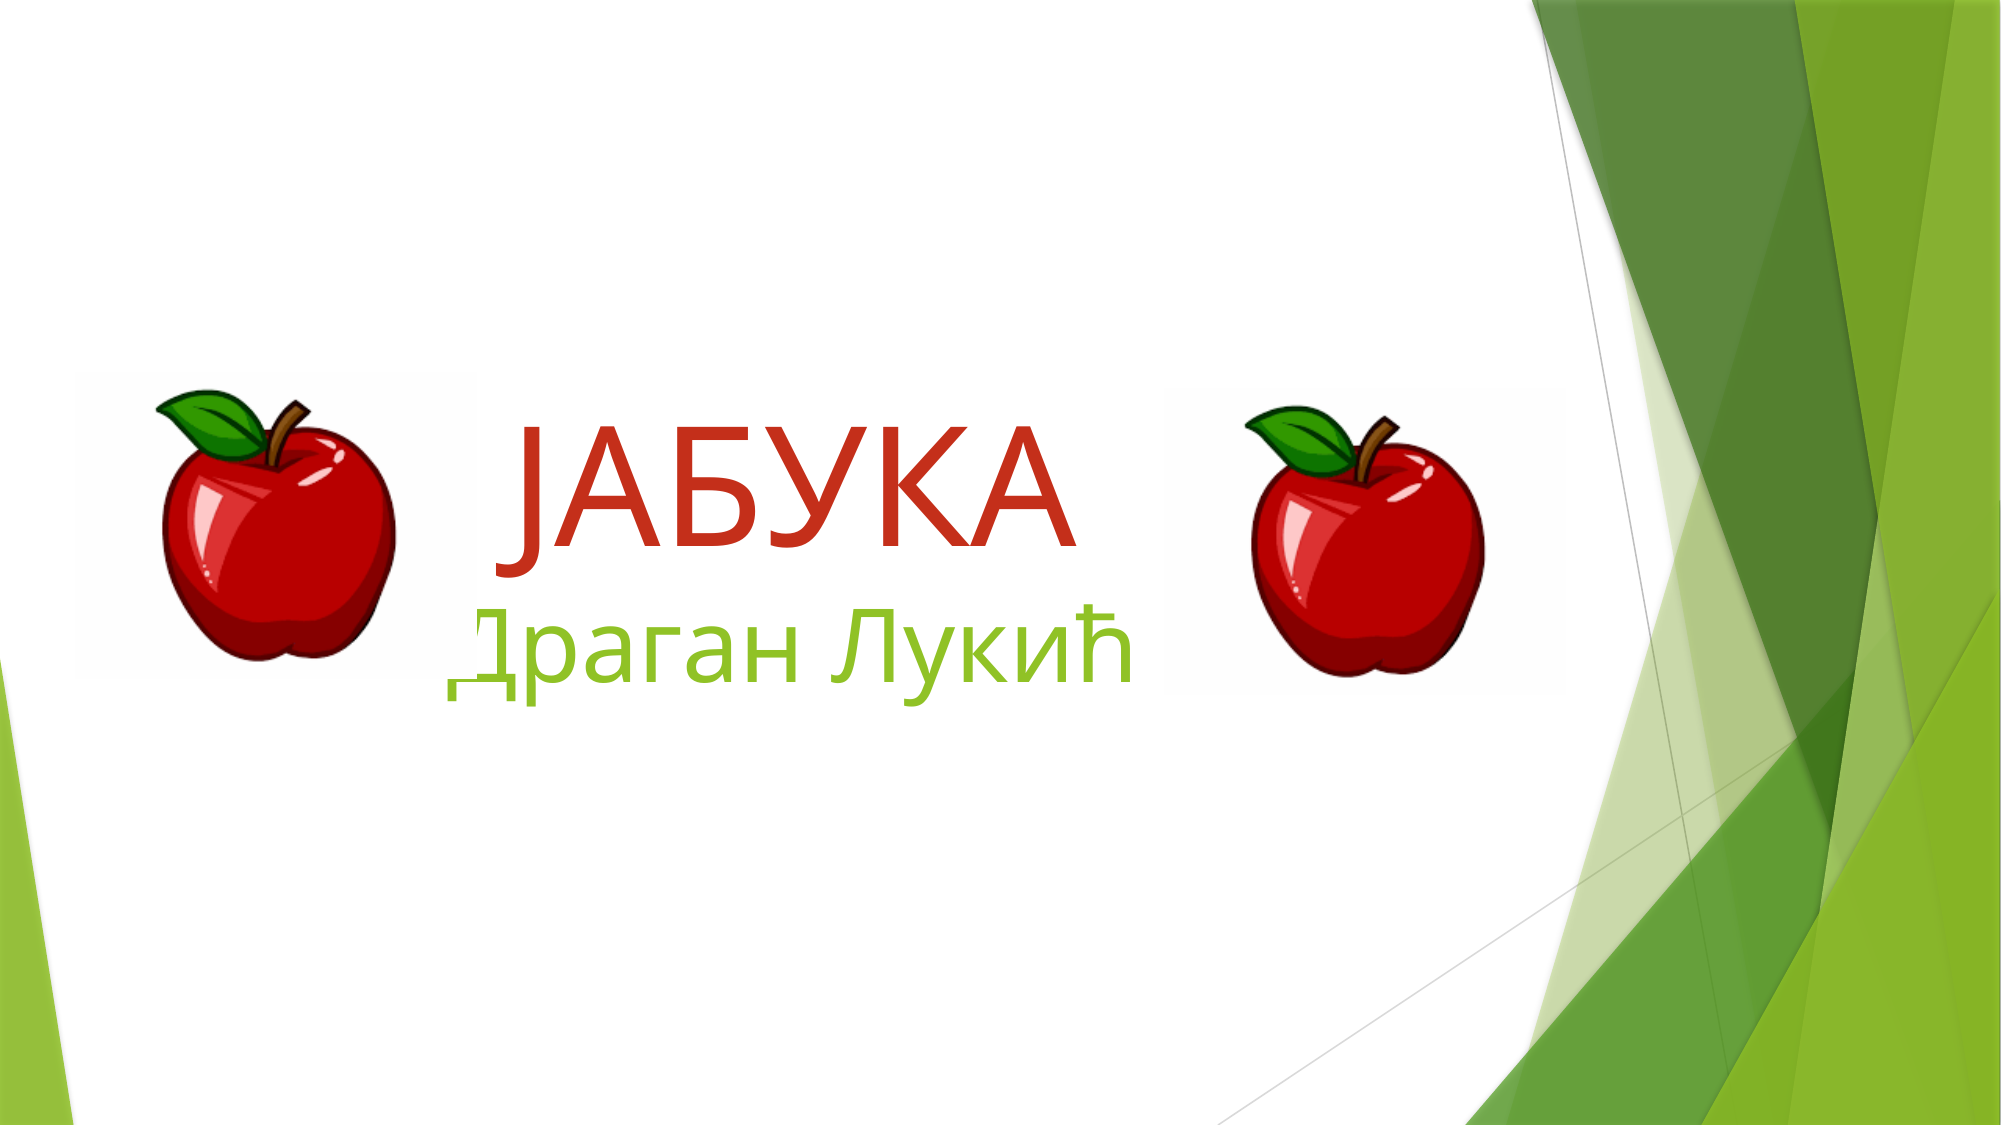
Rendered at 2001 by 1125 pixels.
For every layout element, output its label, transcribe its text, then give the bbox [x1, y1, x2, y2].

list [1163, 388, 1567, 696]
title ЈАБУКА Драган Лукић [392, 372, 1195, 711]
picture [74, 372, 477, 680]
